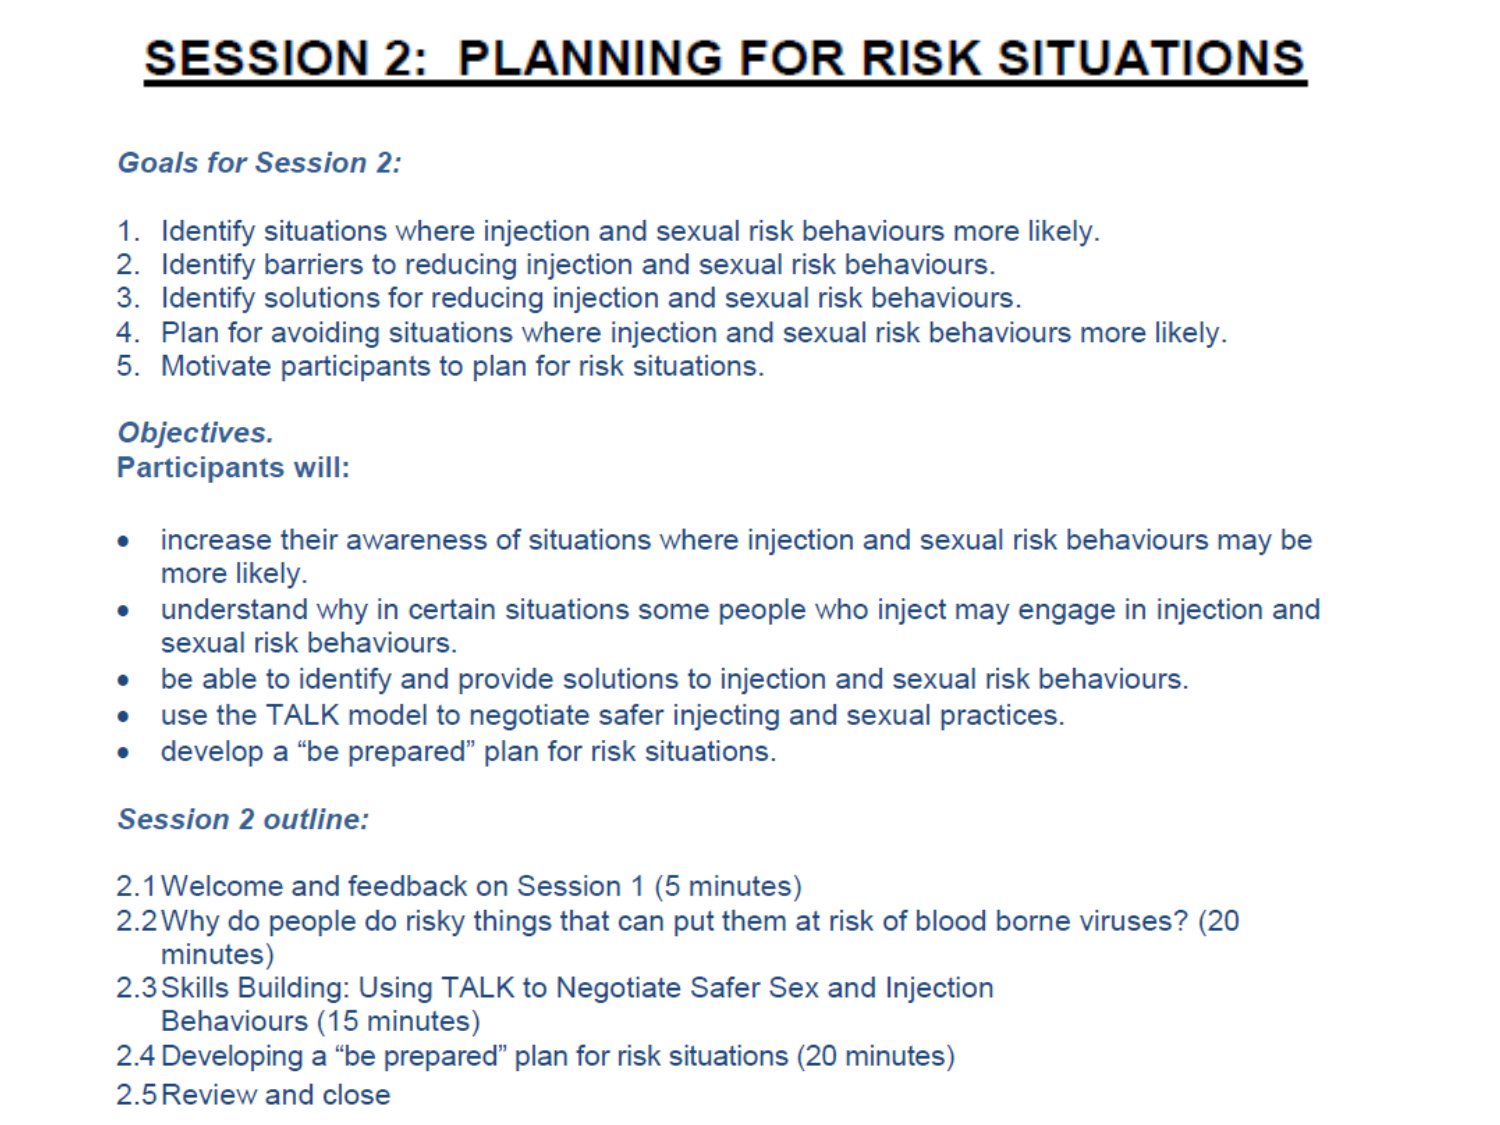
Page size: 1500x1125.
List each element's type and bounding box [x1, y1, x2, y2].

picture [101, 0, 1338, 1125]
